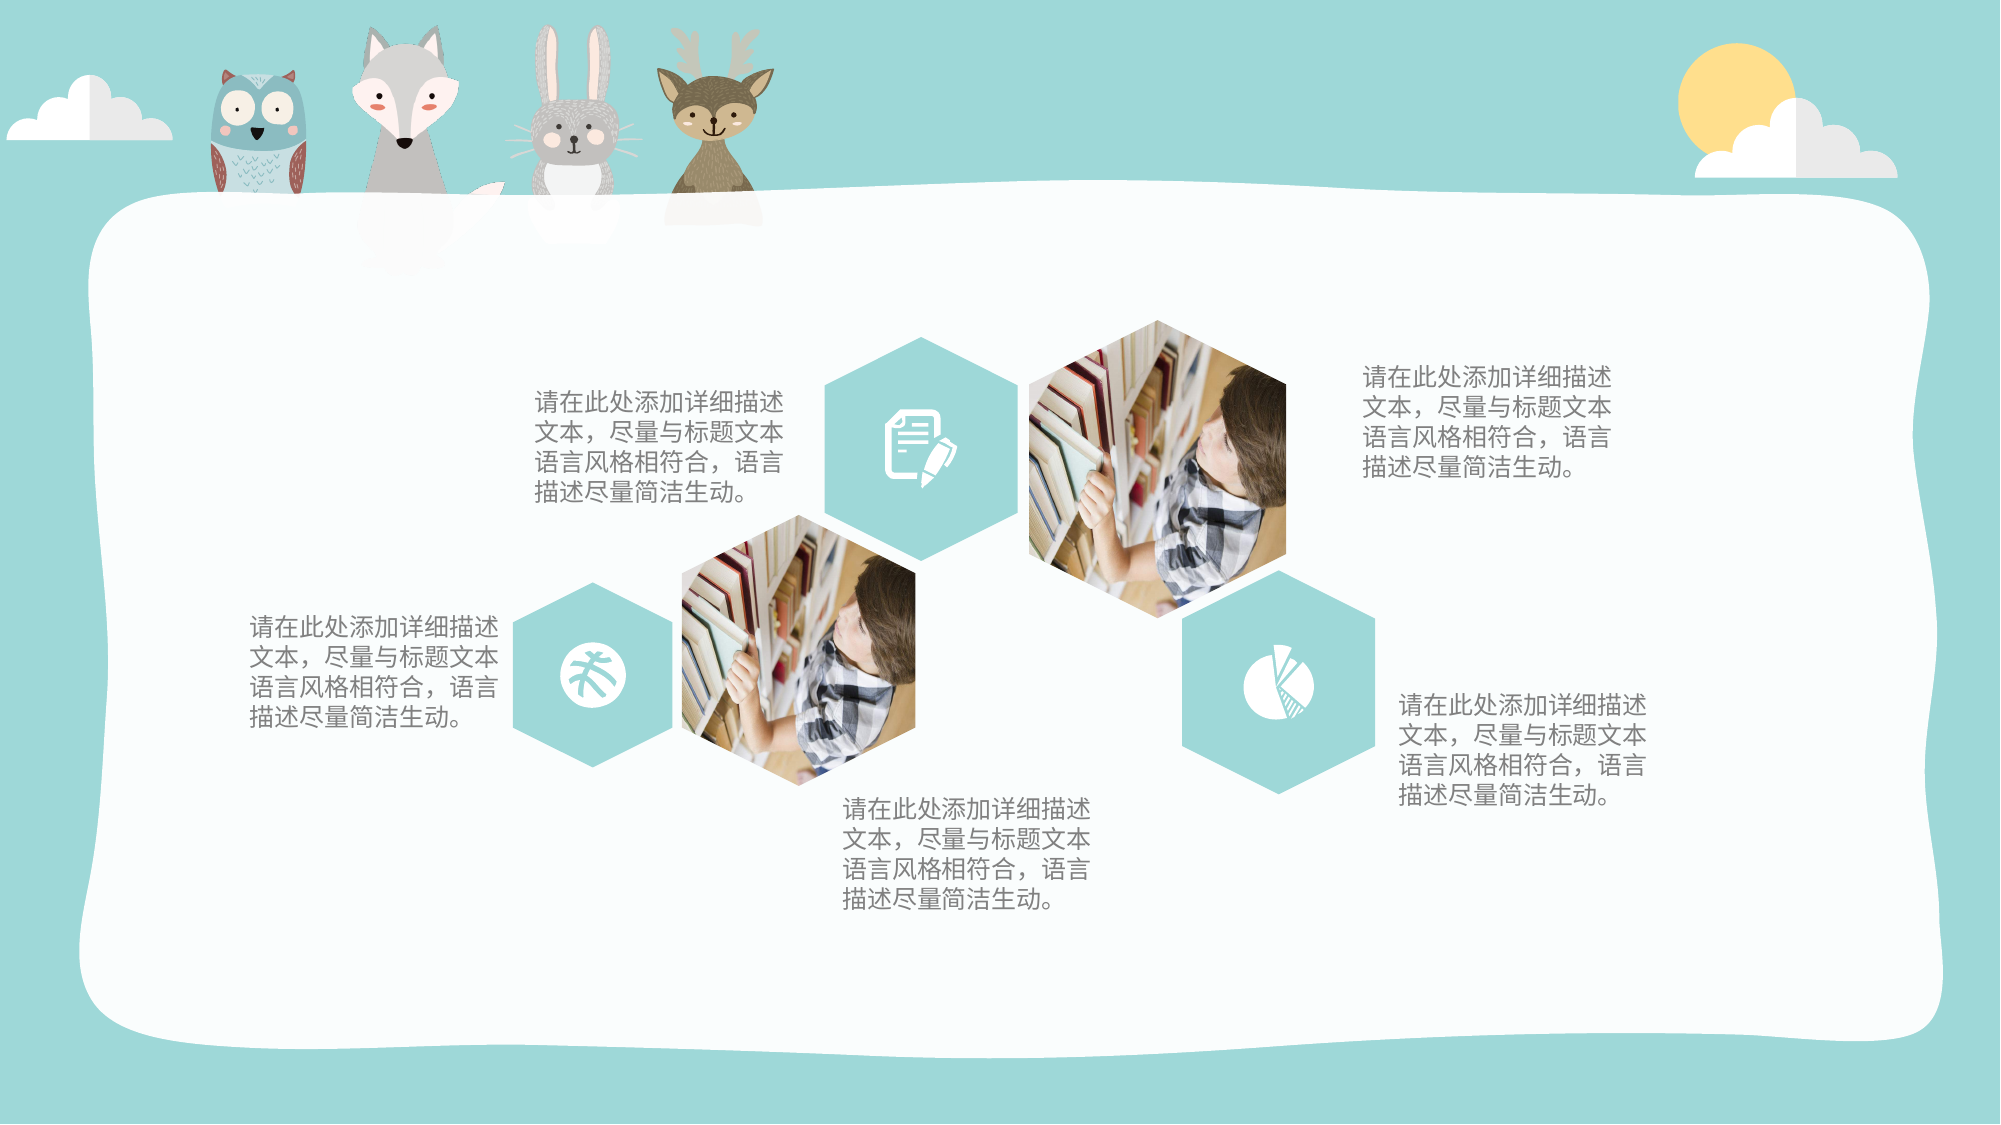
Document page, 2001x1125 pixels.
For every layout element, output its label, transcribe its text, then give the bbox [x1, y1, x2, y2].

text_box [824, 336, 1018, 561]
picture [352, 24, 505, 194]
text_box 请在此处添加详细描述文本，尽量与标题文本语言风格相符合，语言描述尽量简洁生动。 [520, 378, 811, 514]
text_box 请在此处添加详细描述文本，尽量与标题文本语言风格相符合，语言描述尽量简洁生动。 [827, 785, 1118, 921]
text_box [1182, 570, 1376, 795]
text_box 请在此处添加详细描述文本，尽量与标题文本语言风格相符合，语言描述尽量简洁生动。 [234, 604, 512, 739]
text_box 请在此处添加详细描述文本，尽量与标题文本语言风格相符合，语言描述尽量简洁生动。 [1383, 682, 1674, 817]
text_box [680, 514, 917, 788]
text_box [1028, 318, 1288, 620]
text_box 请在此处添加详细描述文本，尽量与标题文本语言风格相符合，语言描述尽量简洁生动。 [1347, 354, 1638, 489]
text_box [512, 582, 673, 768]
